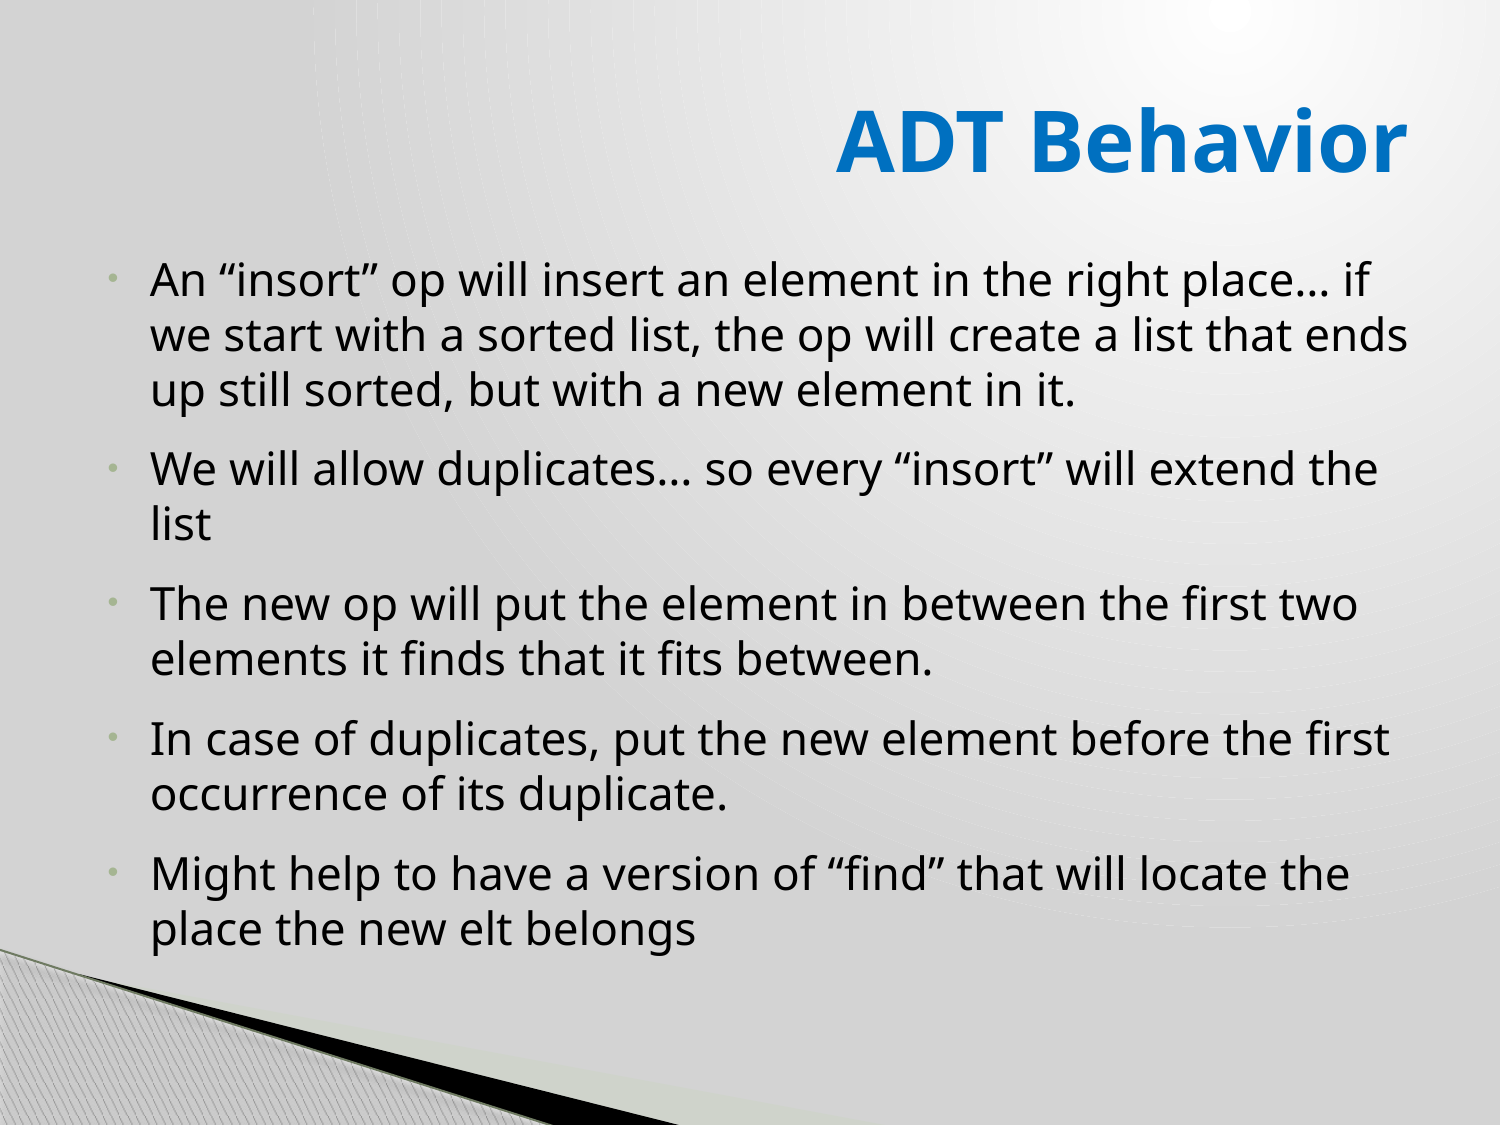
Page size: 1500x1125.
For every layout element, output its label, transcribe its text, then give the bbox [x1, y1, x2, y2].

list An “insort” op will insert an element in the right place… if we start with a sorted list, the op will create a list that ends up still sorted, but with a new element in it. We will allow duplicates… so every “insort” will extend the list The new op will put the element in between the first two elements it finds that it fits between. In case of duplicates, put the new element before the first occurrence of its duplicate. Might help to have a version of “find” that will locate the place the new elt belongs [75, 243, 1425, 986]
title ADT Behavior [75, 45, 1425, 233]
